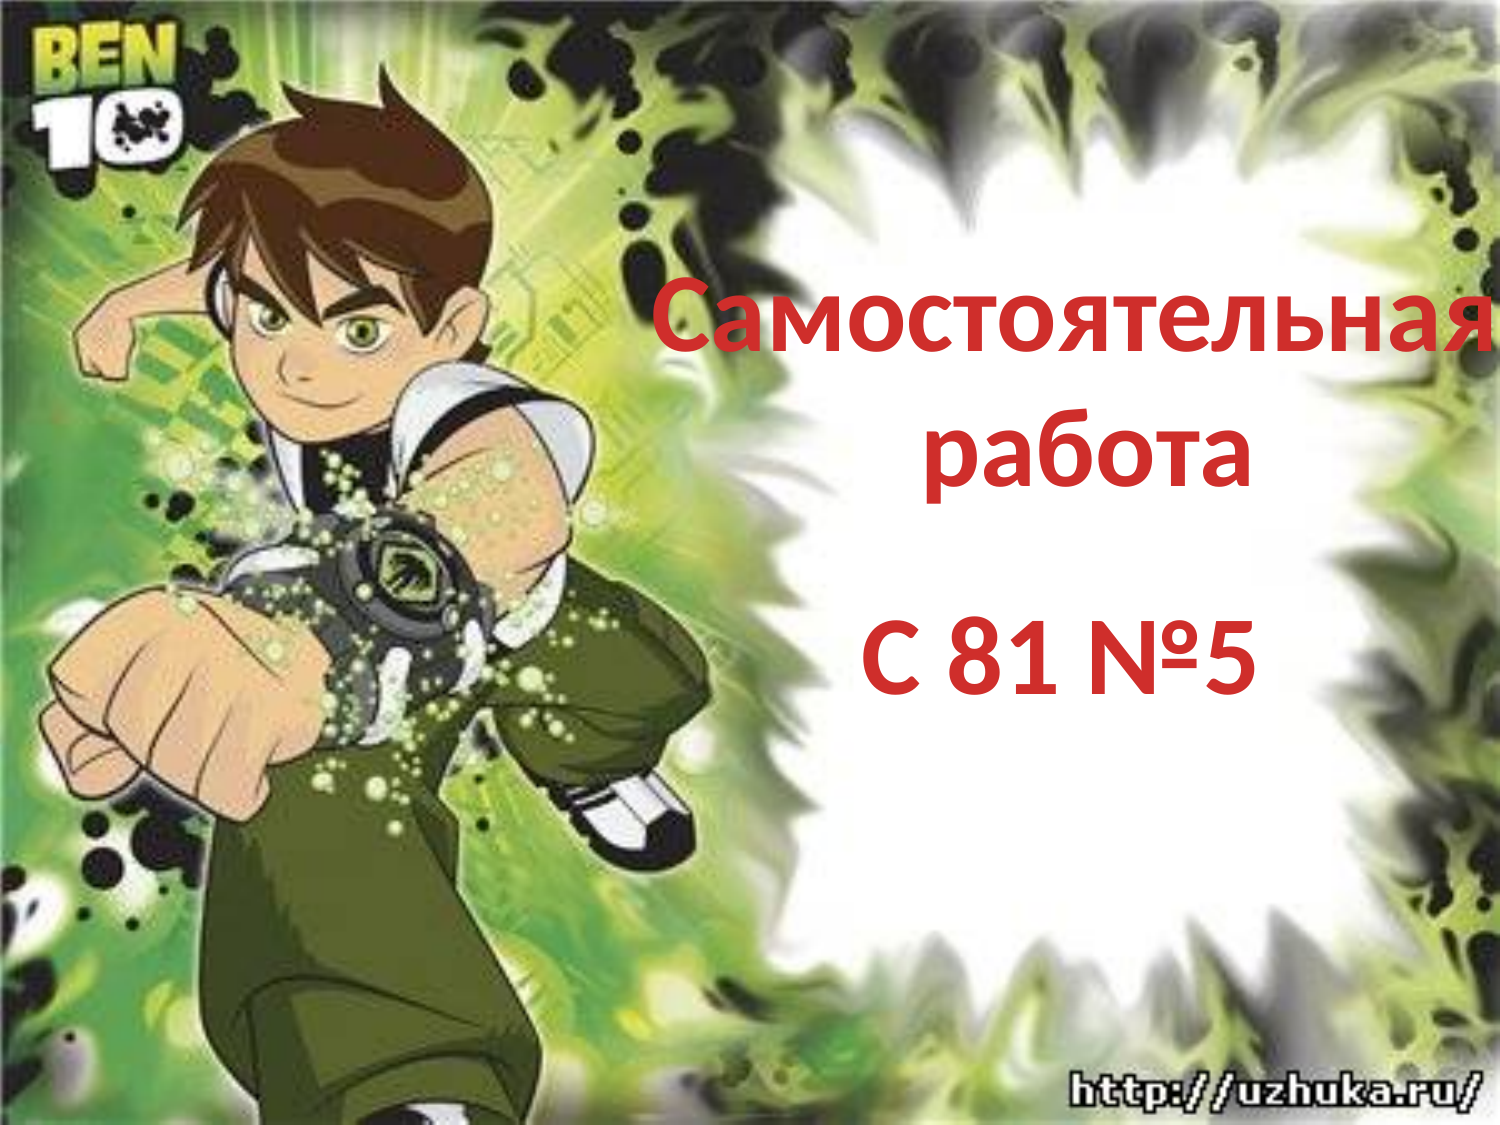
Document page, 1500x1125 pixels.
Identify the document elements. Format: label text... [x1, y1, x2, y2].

text_box Самостоятельная работа [636, 231, 1500, 517]
picture [0, 0, 1500, 1125]
text_box С 81 №5 [846, 574, 1277, 725]
